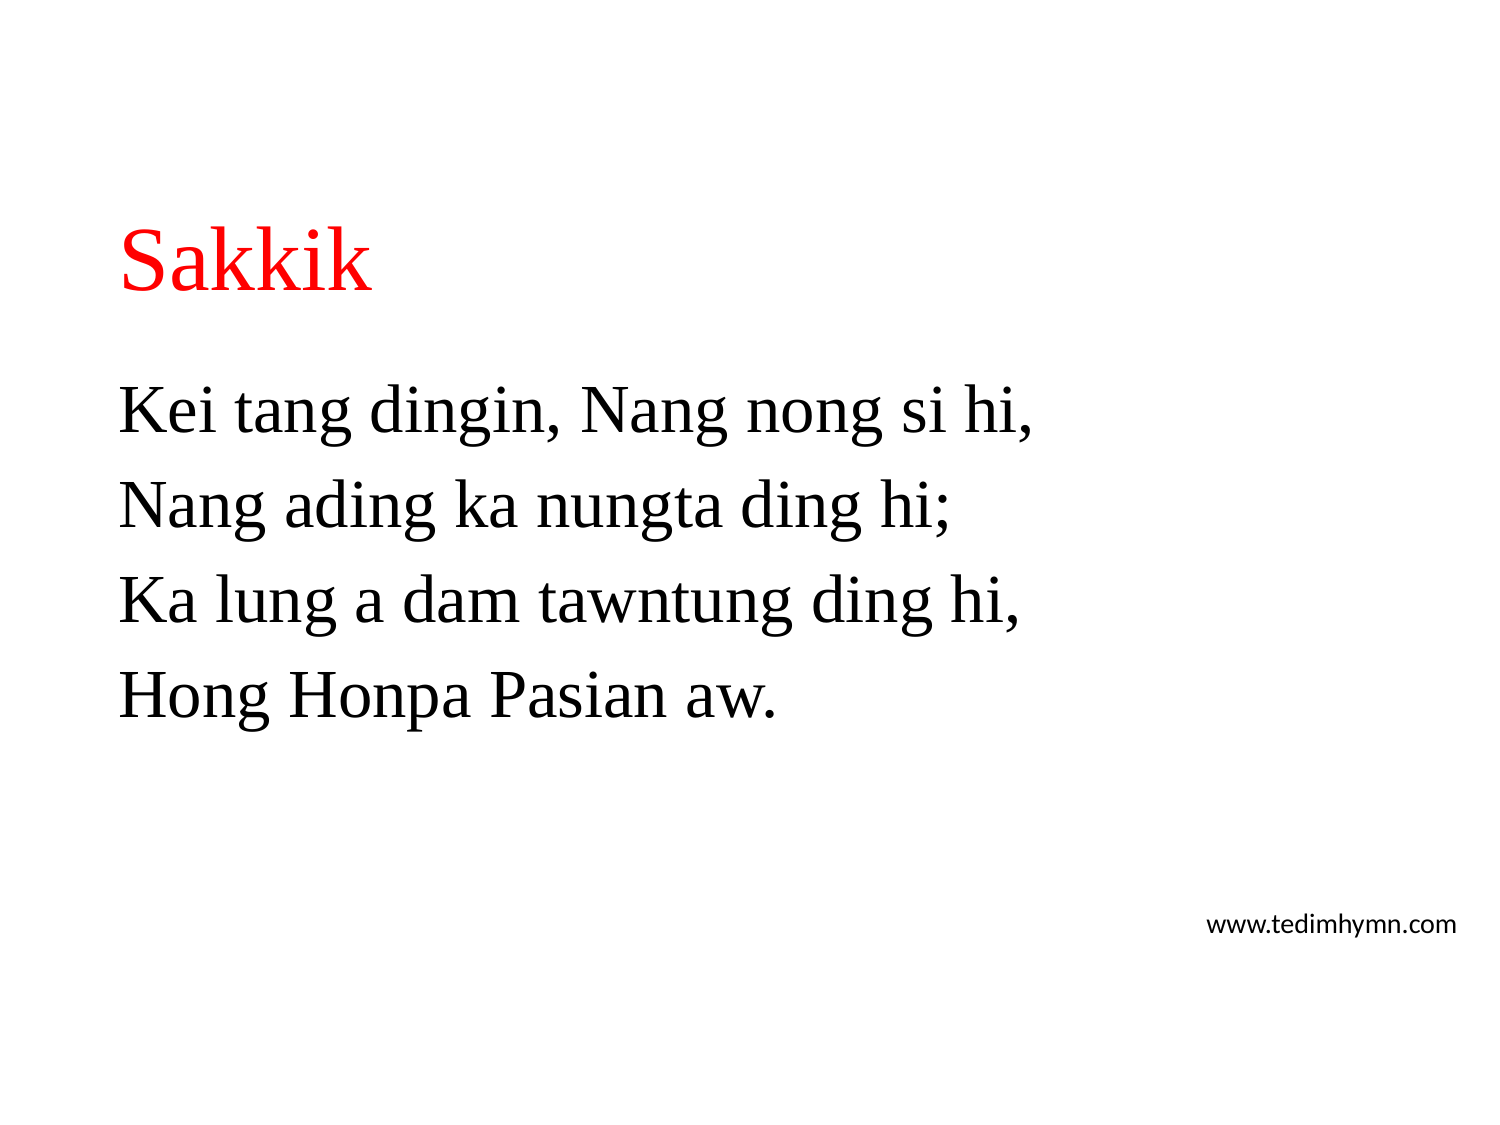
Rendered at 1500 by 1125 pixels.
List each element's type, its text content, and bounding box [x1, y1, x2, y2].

title Sakkik [103, 200, 1397, 322]
list Kei tang dingin, Nang nong si hi, Nang ading ka nungta ding hi; Ka lung a dam tawntung ding hi, Hong Honpa Pasian aw. [103, 365, 1397, 901]
text_box www.tedimhymn.com [1191, 897, 1500, 947]
